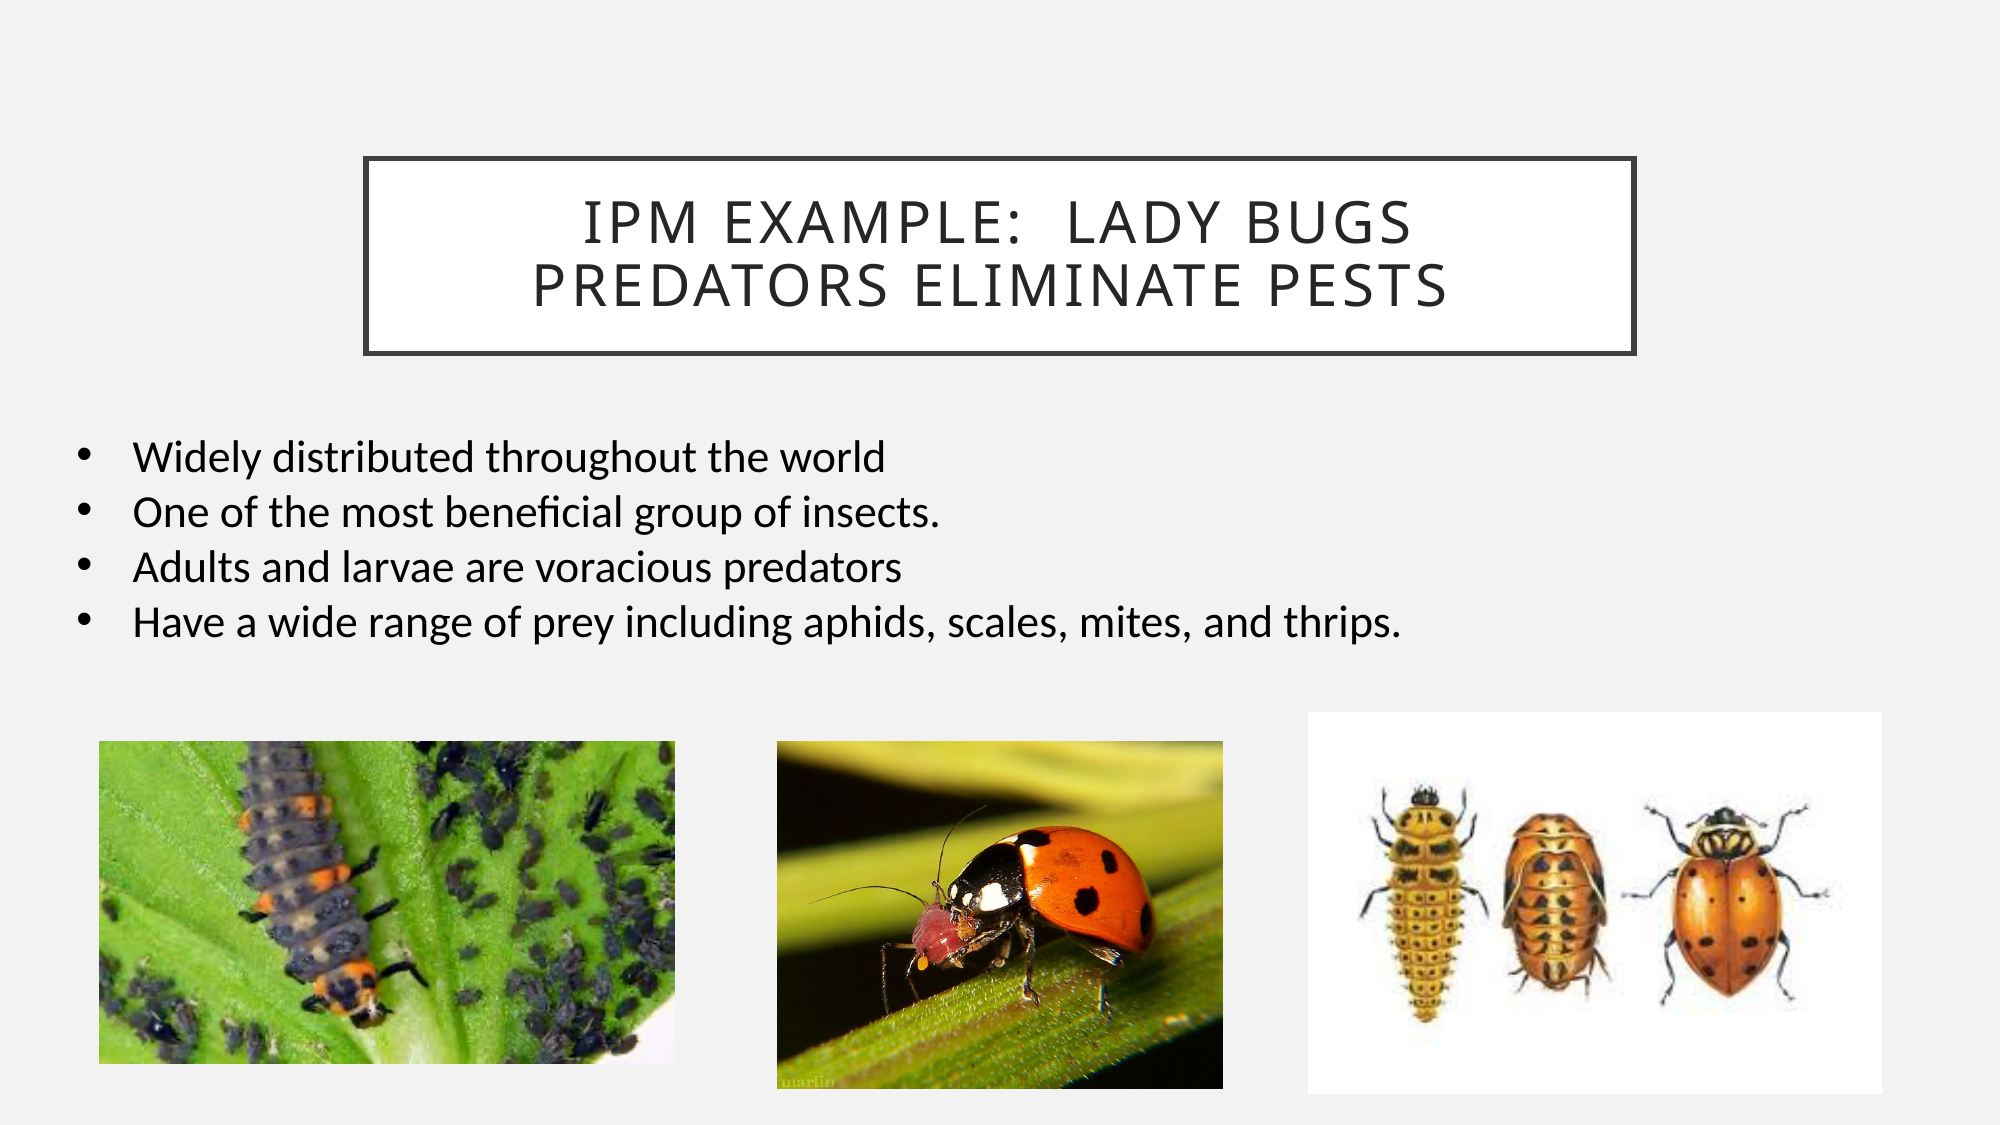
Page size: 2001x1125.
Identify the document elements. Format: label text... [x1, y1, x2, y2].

picture [777, 741, 1223, 1089]
picture [1308, 712, 1882, 1094]
text_box Widely distributed throughout the world One of the most beneficial group of insects. Adults and larvae are voracious predators Have a wide range of prey including aphids, scales, mites, and thrips. [61, 418, 1945, 654]
picture [99, 741, 675, 1064]
title IPM Example: Lady Bugs Predators eliminate pests [363, 156, 1637, 356]
